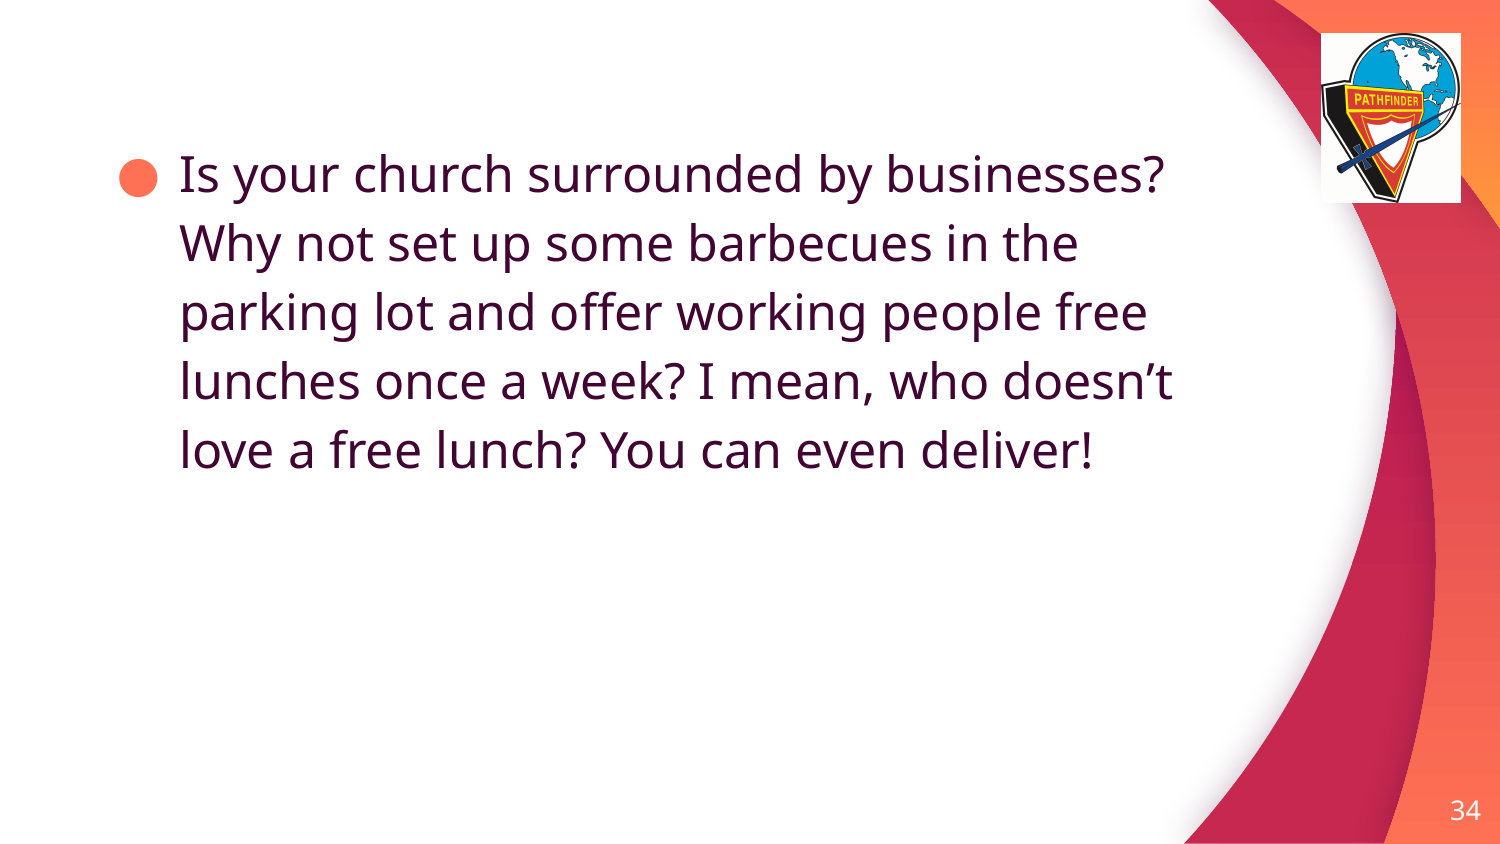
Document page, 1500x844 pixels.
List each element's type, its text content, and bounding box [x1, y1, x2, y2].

slide_number 34 [1391, 779, 1482, 844]
picture [1321, 33, 1462, 203]
list Is your church surrounded by businesses? Why not set up some barbecues in the parking lot and offer working people free lunches once a week? I mean, who doesn’t love a free lunch? You can even deliver! [104, 133, 1247, 609]
